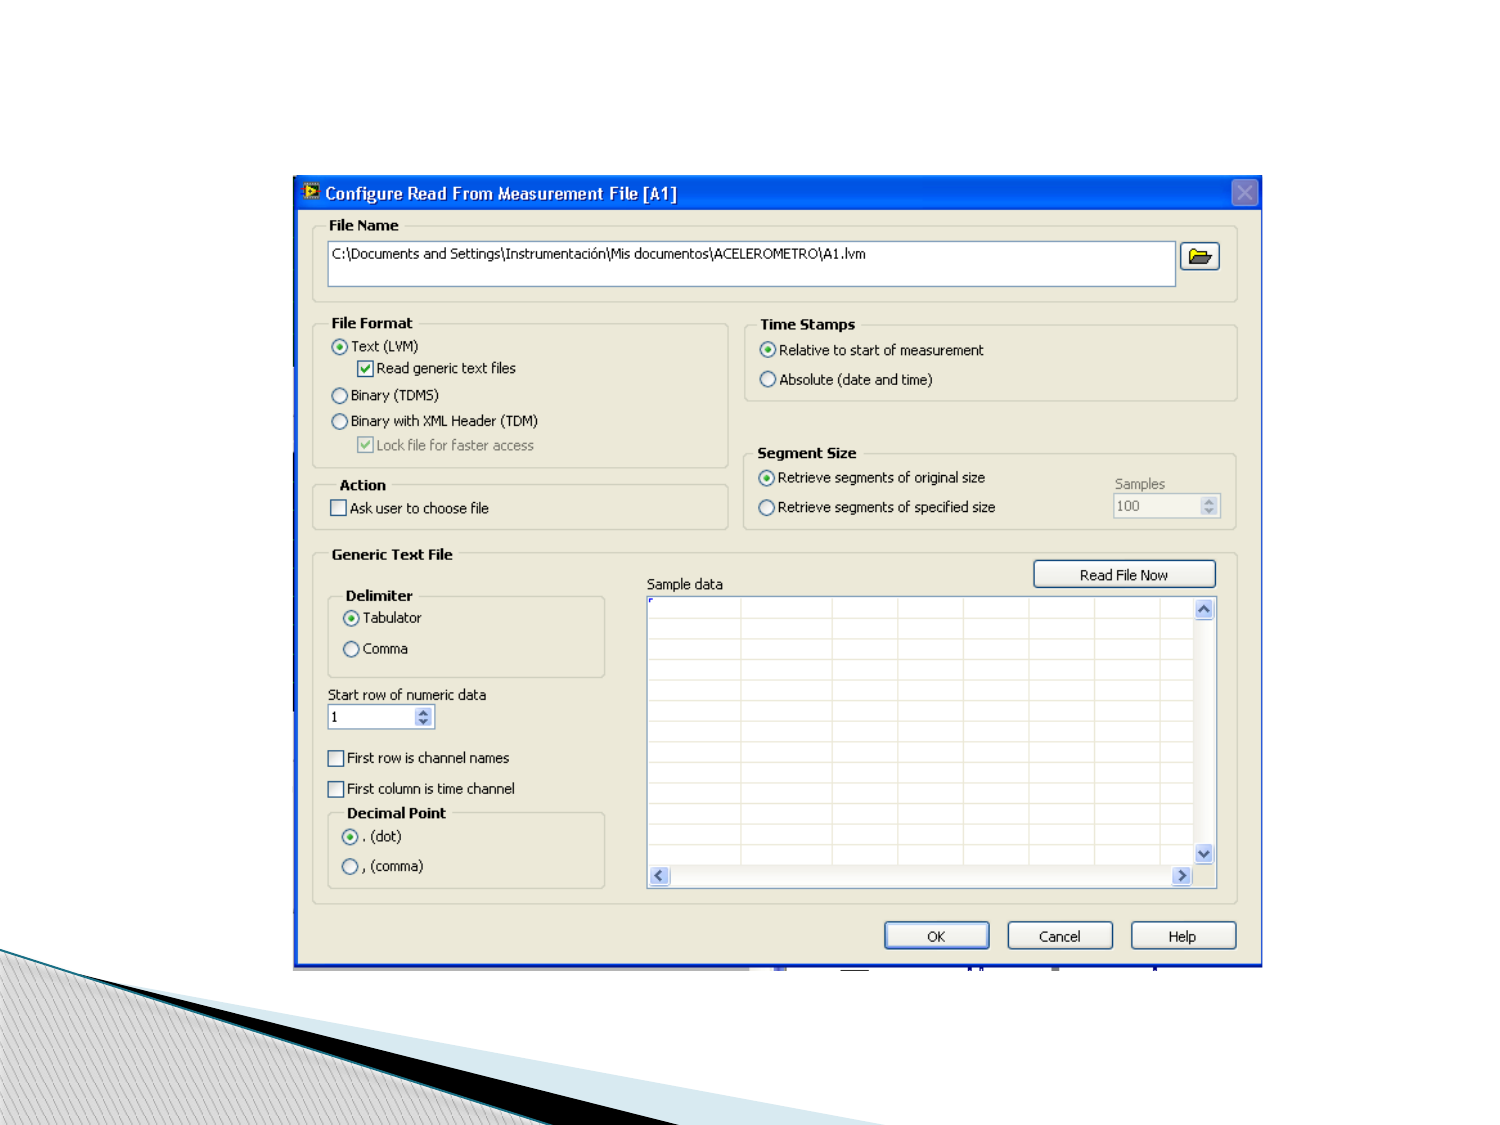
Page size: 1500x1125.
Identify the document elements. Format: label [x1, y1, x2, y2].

picture [292, 175, 1263, 972]
